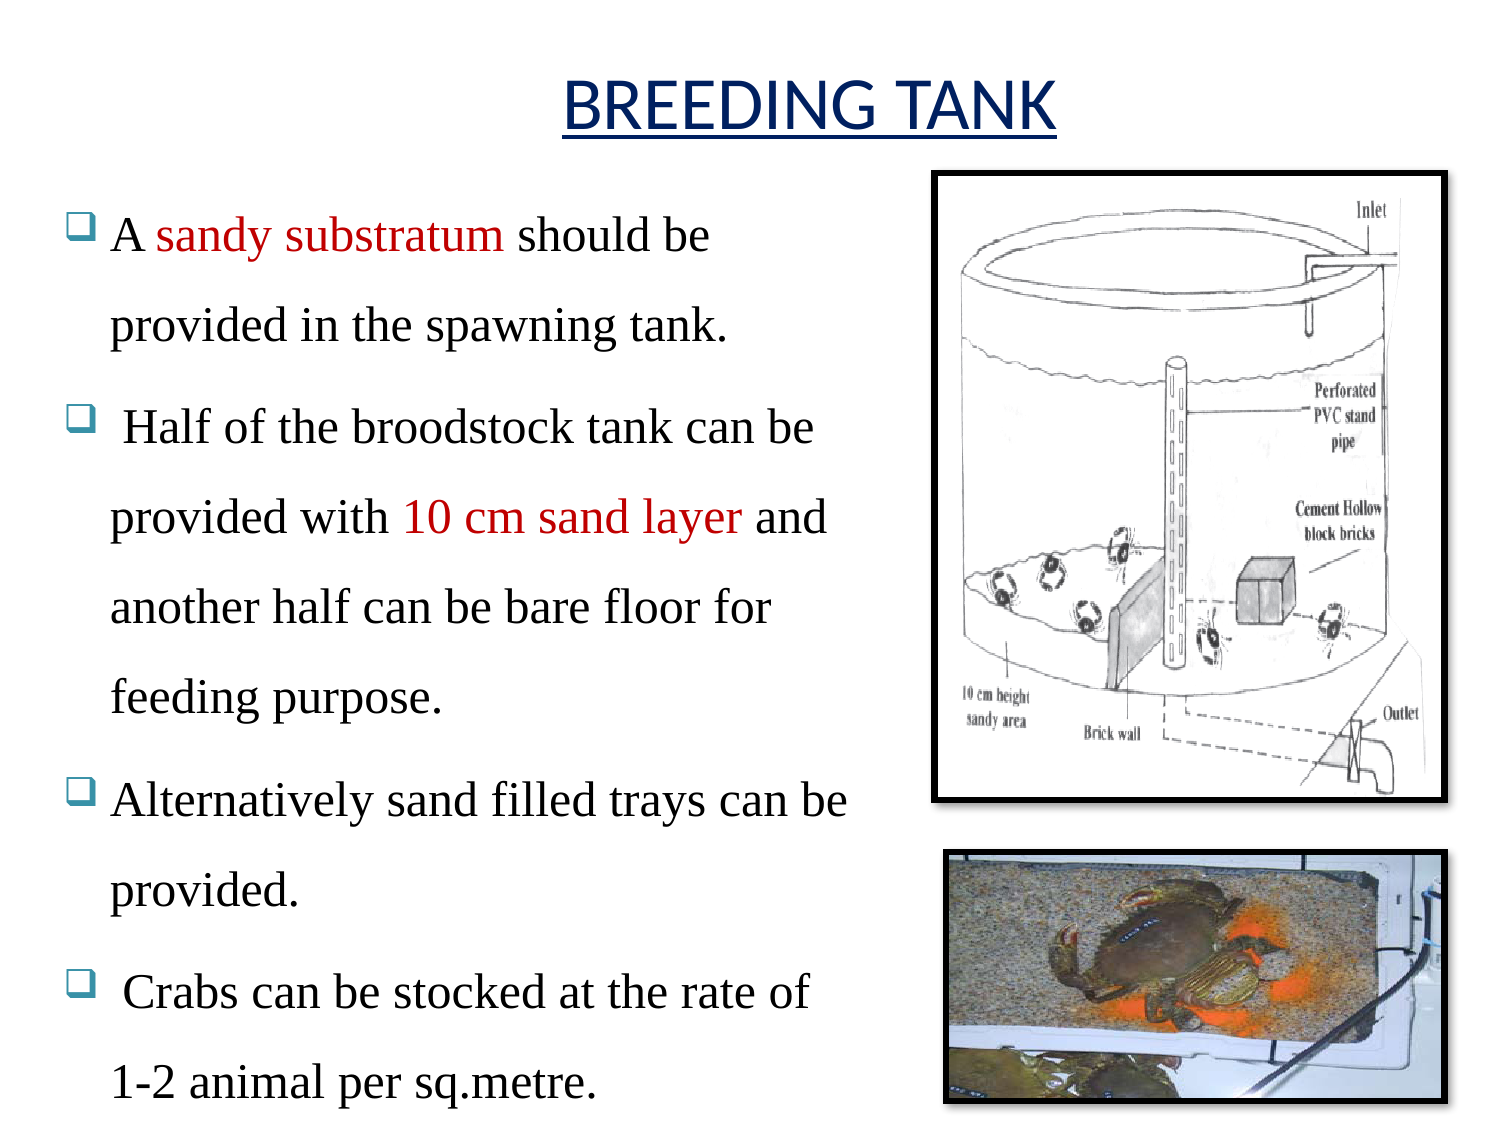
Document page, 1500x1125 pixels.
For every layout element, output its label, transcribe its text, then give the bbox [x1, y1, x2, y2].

text_box A sandy substratum should be provided in the spawning tank. Half of the broodstock tank can be provided with 10 cm sand layer and another half can be bare floor for feeding purpose. Alternatively sand filled trays can be provided. Crabs can be stocked at the rate of 1-2 animal per sq.metre. [35, 163, 903, 1117]
picture [948, 855, 1442, 1099]
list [937, 175, 1442, 798]
title BREEDING TANK [58, 46, 1425, 153]
